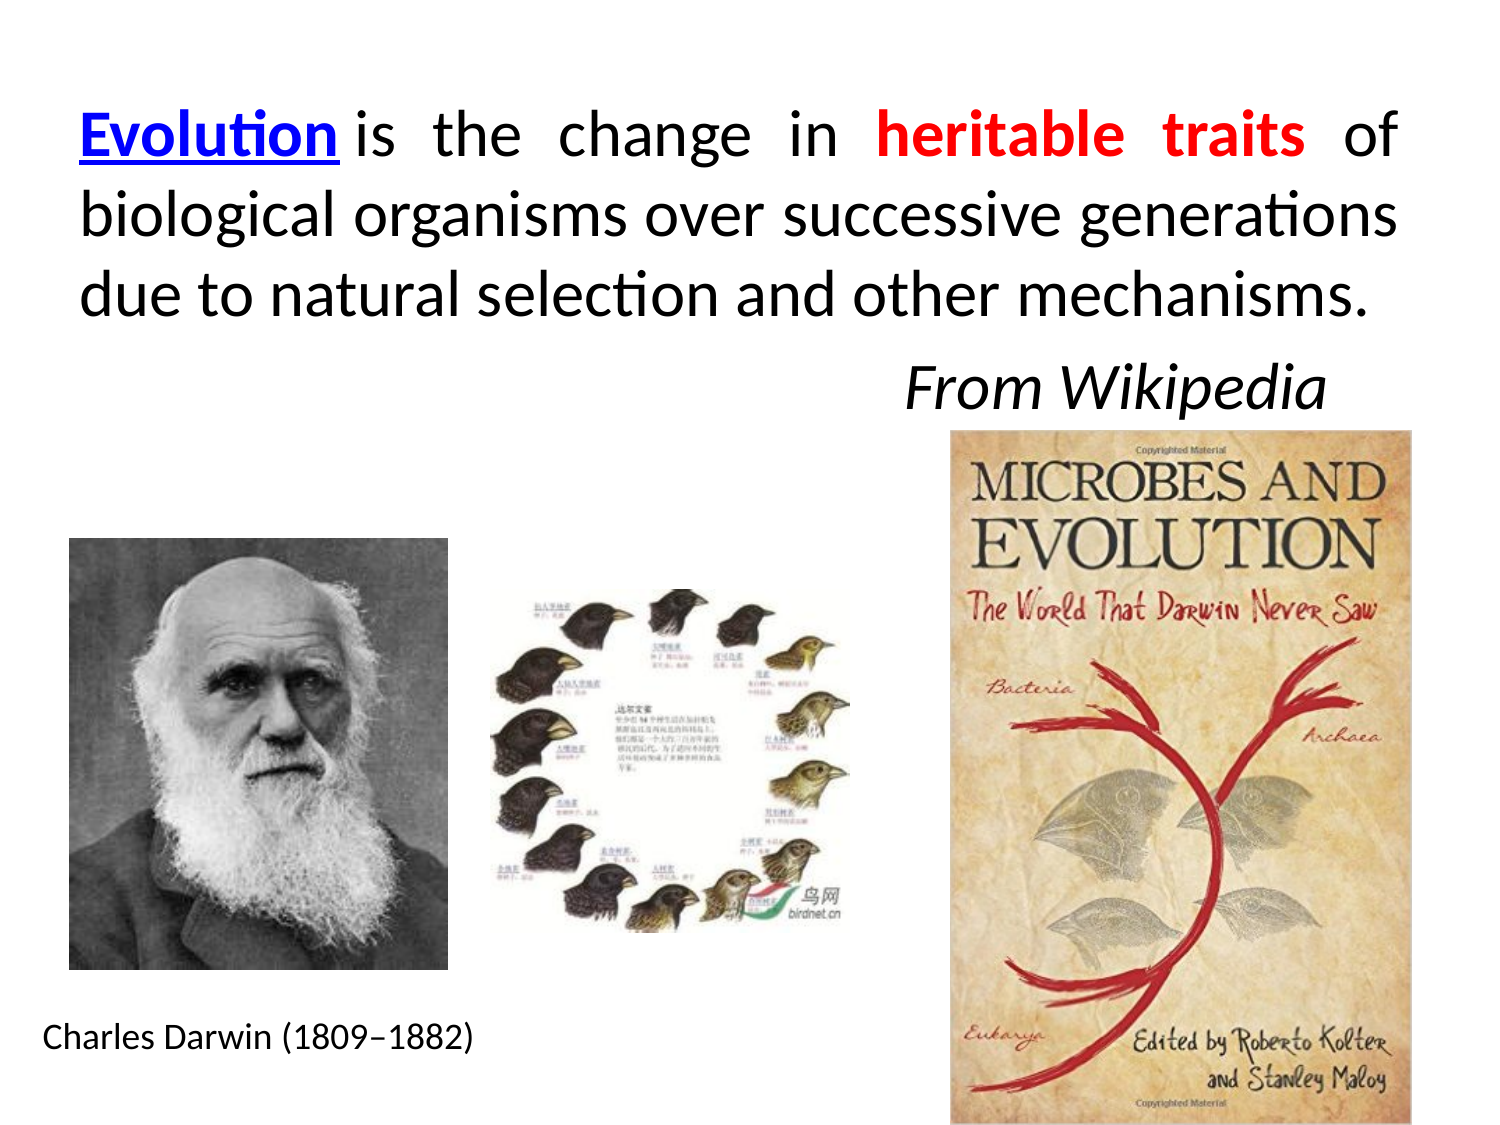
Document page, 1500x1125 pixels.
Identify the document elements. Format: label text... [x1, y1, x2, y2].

text_box Charles Darwin (1809–1882) [27, 1004, 490, 1065]
picture [489, 588, 850, 934]
picture [950, 430, 1412, 1125]
picture [69, 538, 448, 970]
list Evolution is the change in heritable traits of biological organisms over successive generations due to natural selection and other mechanisms. From Wikipedia [64, 81, 1415, 489]
